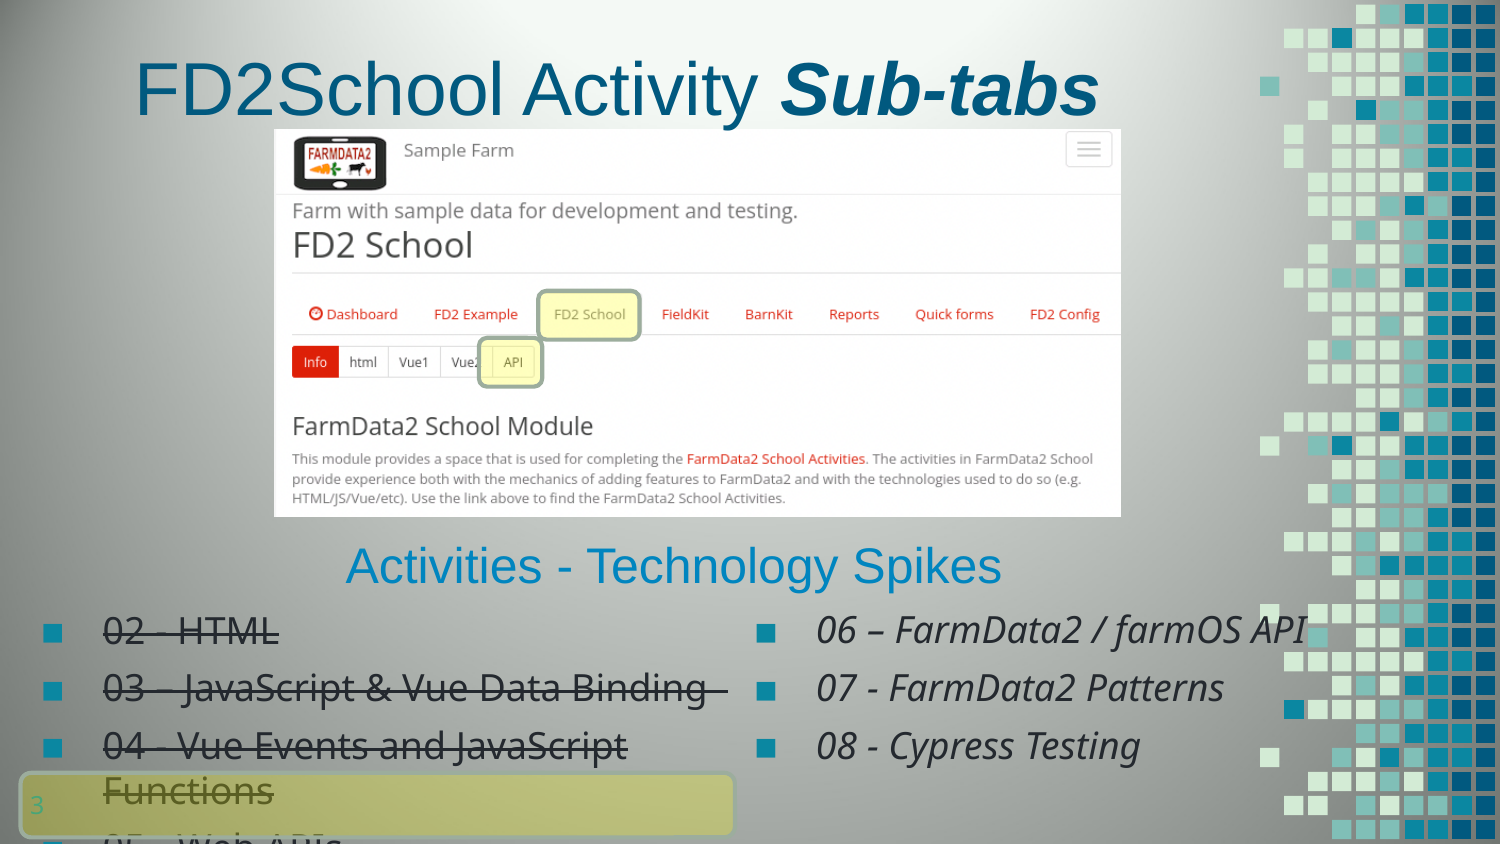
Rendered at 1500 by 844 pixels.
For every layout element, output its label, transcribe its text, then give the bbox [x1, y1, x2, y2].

slide_number 3 [15, 774, 25, 839]
picture [0, 0, 1500, 844]
text_box 06 – FarmData2 / farmOS API 07 - FarmData2 Patterns 08 - Cypress Testing [725, 591, 1464, 836]
text_box FD2School Activity Sub-tabs [119, 4, 1229, 146]
text_box [18, 770, 738, 840]
text_box Activities - Technology Spikes [330, 526, 1018, 602]
list 02 - HTML 03 – JavaScript & Vue Data Binding 04 - Vue Events and JavaScript Functions 05 - Web APIs [12, 591, 725, 837]
